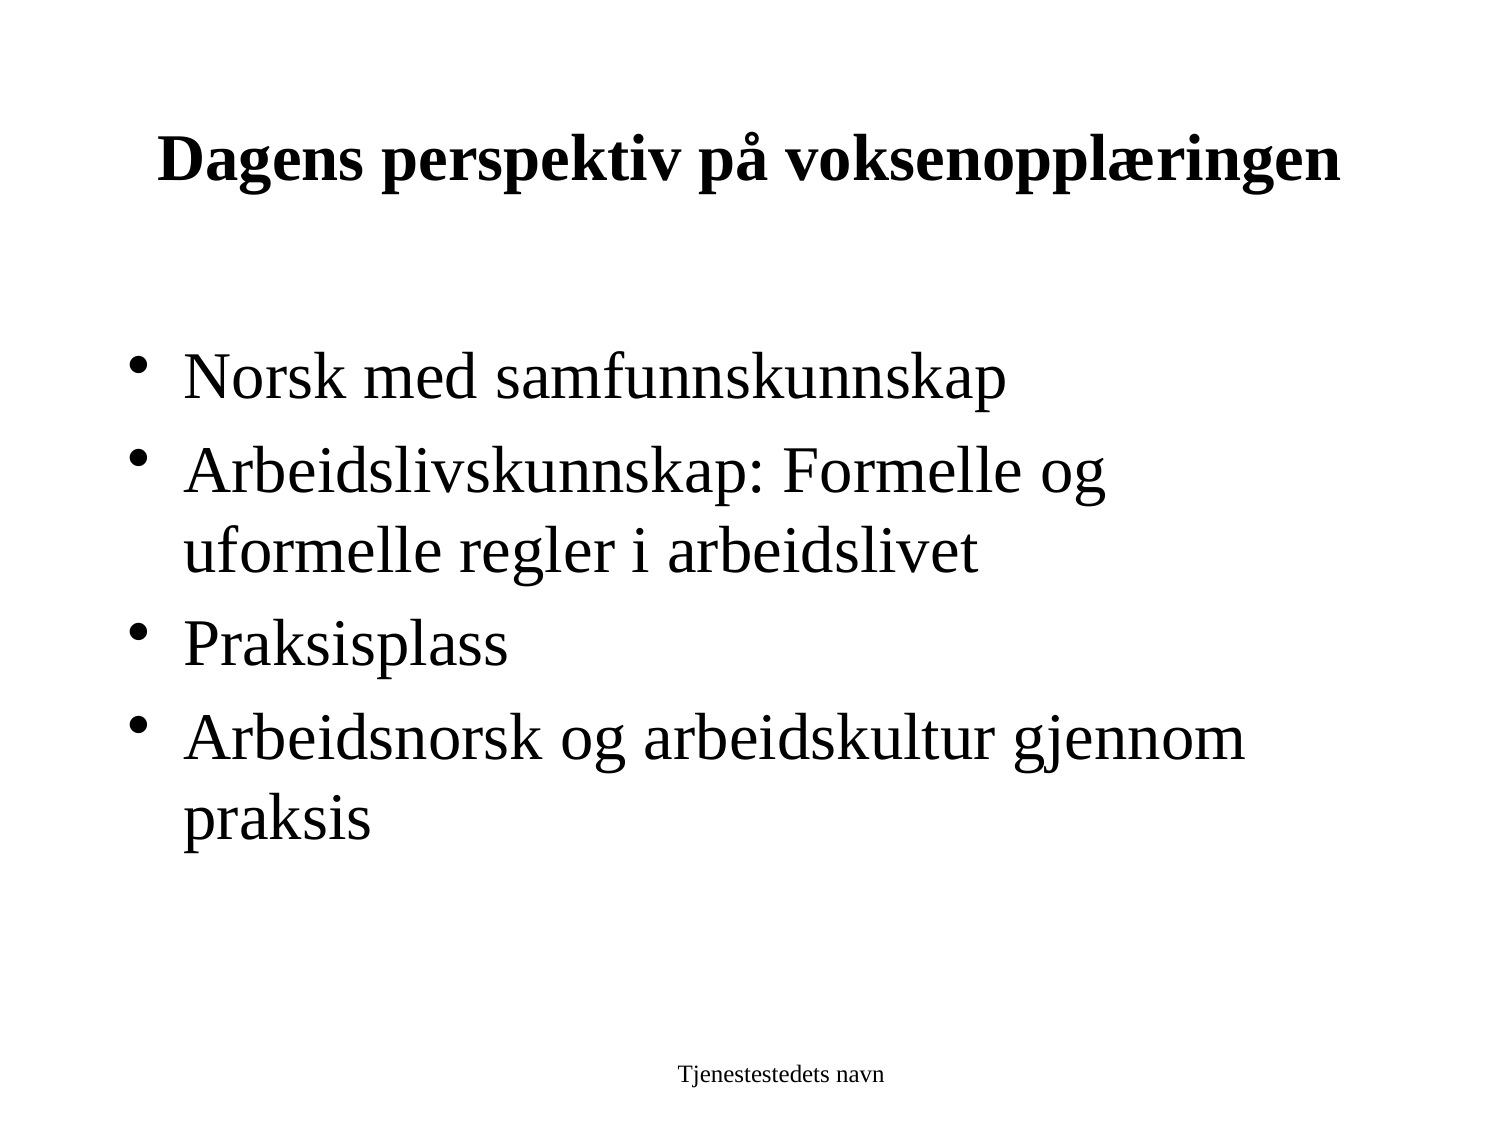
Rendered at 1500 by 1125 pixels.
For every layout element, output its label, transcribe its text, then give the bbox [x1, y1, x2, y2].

title Dagens perspektiv på voksenopplæringen [112, 99, 1388, 288]
list Norsk med samfunnskunnskap Arbeidslivskunnskap: Formelle og uformelle regler i arbeidslivet Praksisplass Arbeidsnorsk og arbeidskultur gjennom praksis [112, 324, 1388, 1000]
